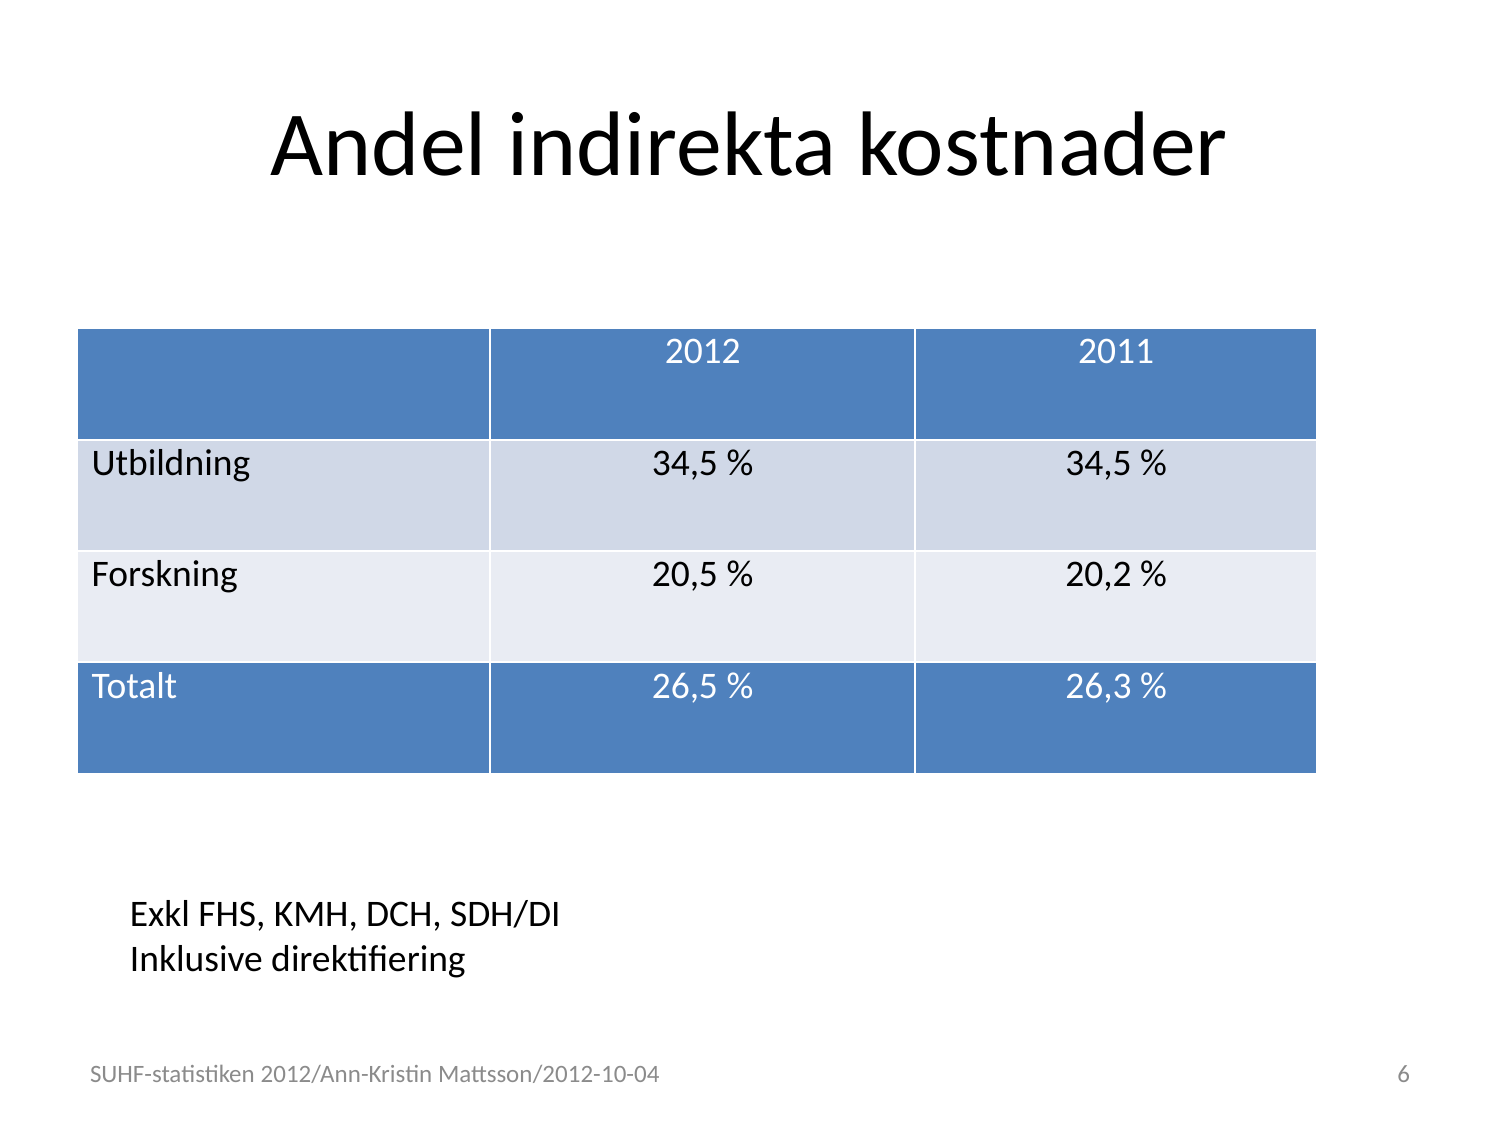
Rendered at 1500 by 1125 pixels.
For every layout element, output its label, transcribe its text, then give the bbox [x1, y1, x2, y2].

text_box Exkl FHS, KMH, DCH, SDH/DI Inklusive direktifiering [115, 881, 577, 987]
slide_number 6 [1210, 1042, 1425, 1103]
table_cell 34,5 % [916, 441, 1316, 550]
table_cell 34,5 % [491, 441, 914, 550]
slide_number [75, 1042, 680, 1103]
title Andel indirekta kostnader [75, 45, 1425, 233]
table_cell 20,5 % [491, 552, 914, 661]
table_header [78, 329, 489, 439]
table_cell Forskning [78, 552, 489, 661]
table_cell 26,3 % [916, 663, 1316, 773]
table_cell 20,2 % [916, 552, 1316, 661]
table_header 2012 [491, 329, 914, 439]
table_cell Utbildning [78, 441, 489, 550]
table_cell Totalt [78, 663, 489, 773]
table_header 2011 [916, 329, 1316, 439]
table_cell 26,5 % [491, 663, 914, 773]
